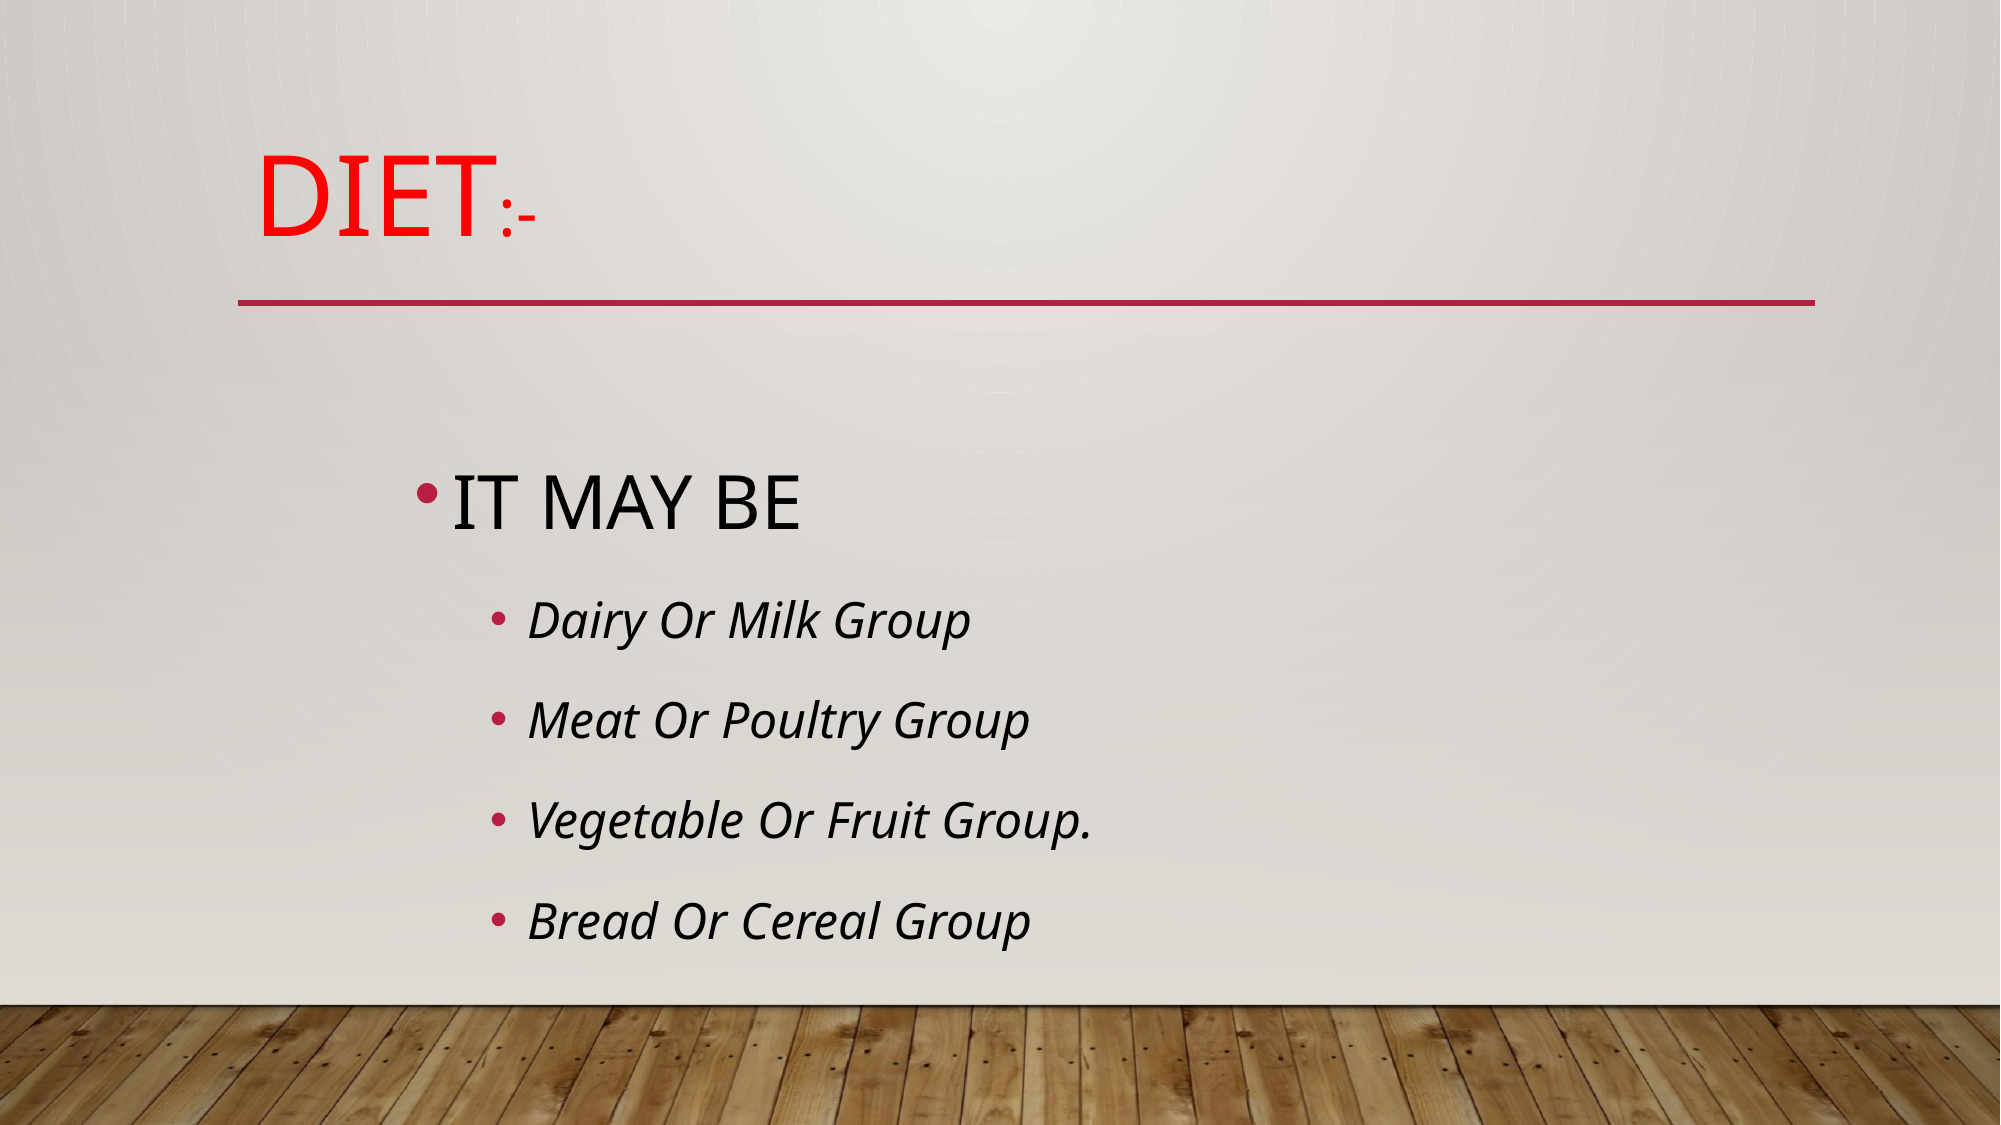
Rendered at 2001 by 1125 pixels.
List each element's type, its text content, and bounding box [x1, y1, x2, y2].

title DIET:- [238, 131, 1814, 305]
list IT MAY BE Dairy Or Milk Group Meat Or Poultry Group Vegetable Or Fruit Group. Bread Or Cereal Group [399, 375, 1725, 1075]
picture [0, 1005, 2000, 1125]
